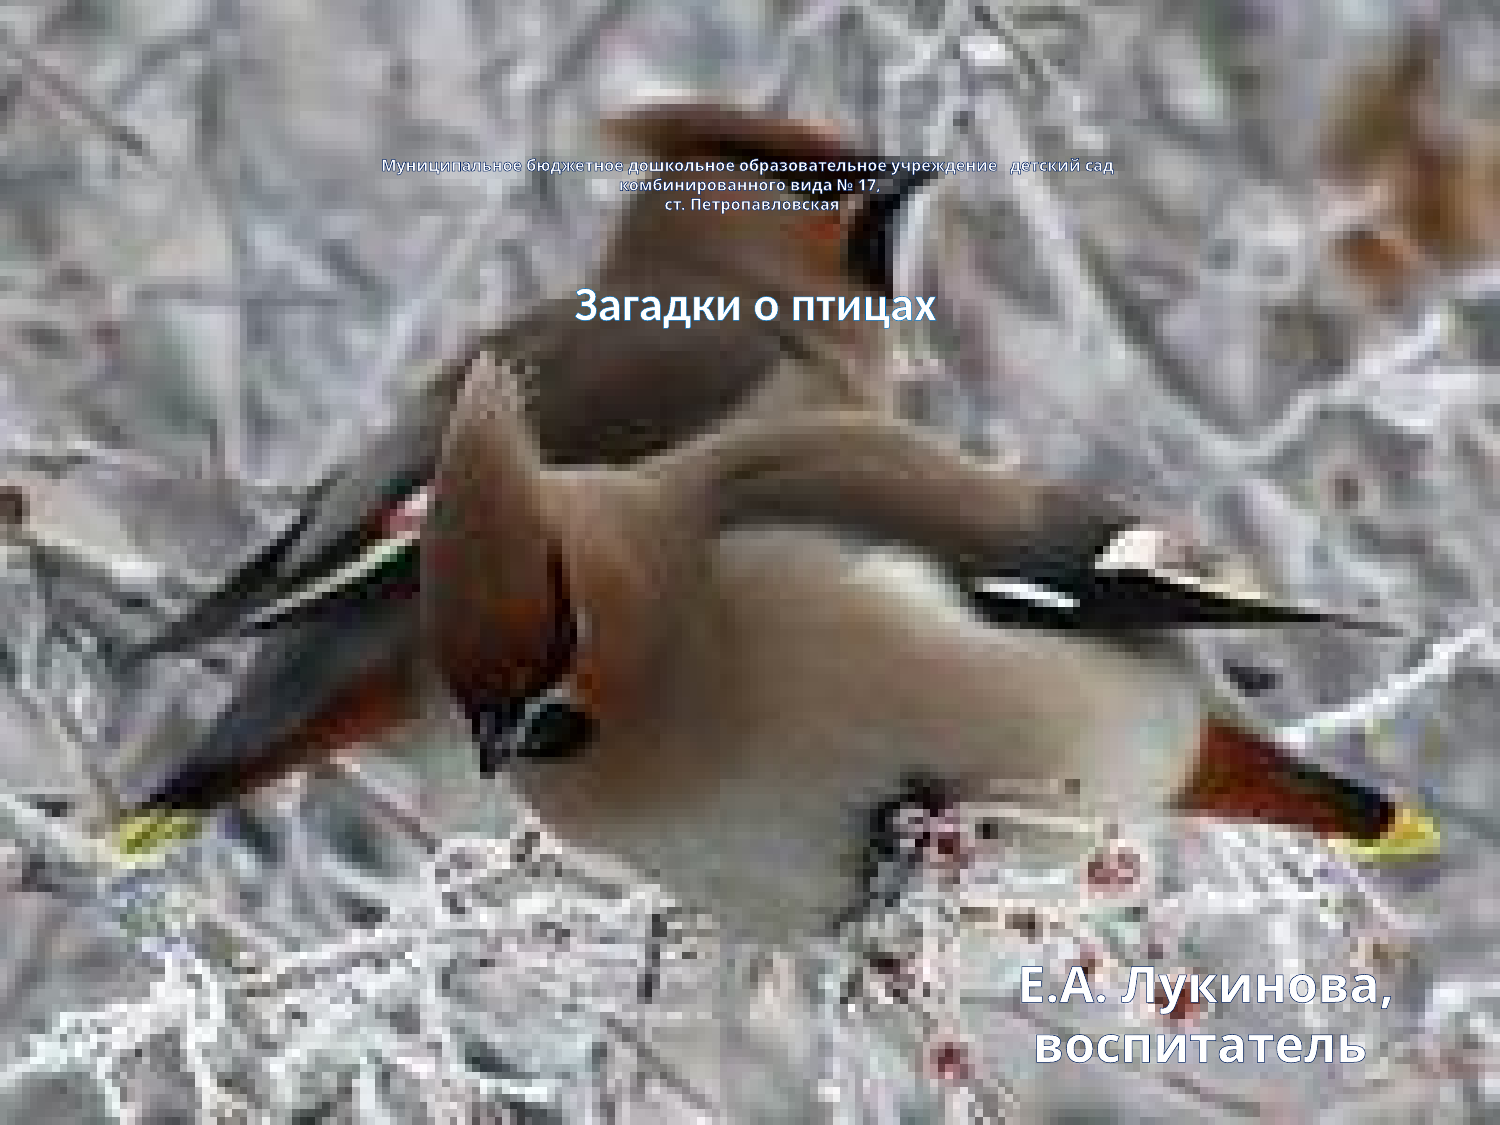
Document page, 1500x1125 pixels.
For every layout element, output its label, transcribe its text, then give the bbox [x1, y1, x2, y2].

picture [0, 0, 1500, 1125]
title Муниципальное бюджетное дошкольное образовательное учреждение детский сад комбинированного вида № 17, ст. Петропавловская Загадки о птицах [50, 87, 1450, 425]
subtitle Е.А. Лукинова, воспитатель [924, 825, 1475, 1113]
